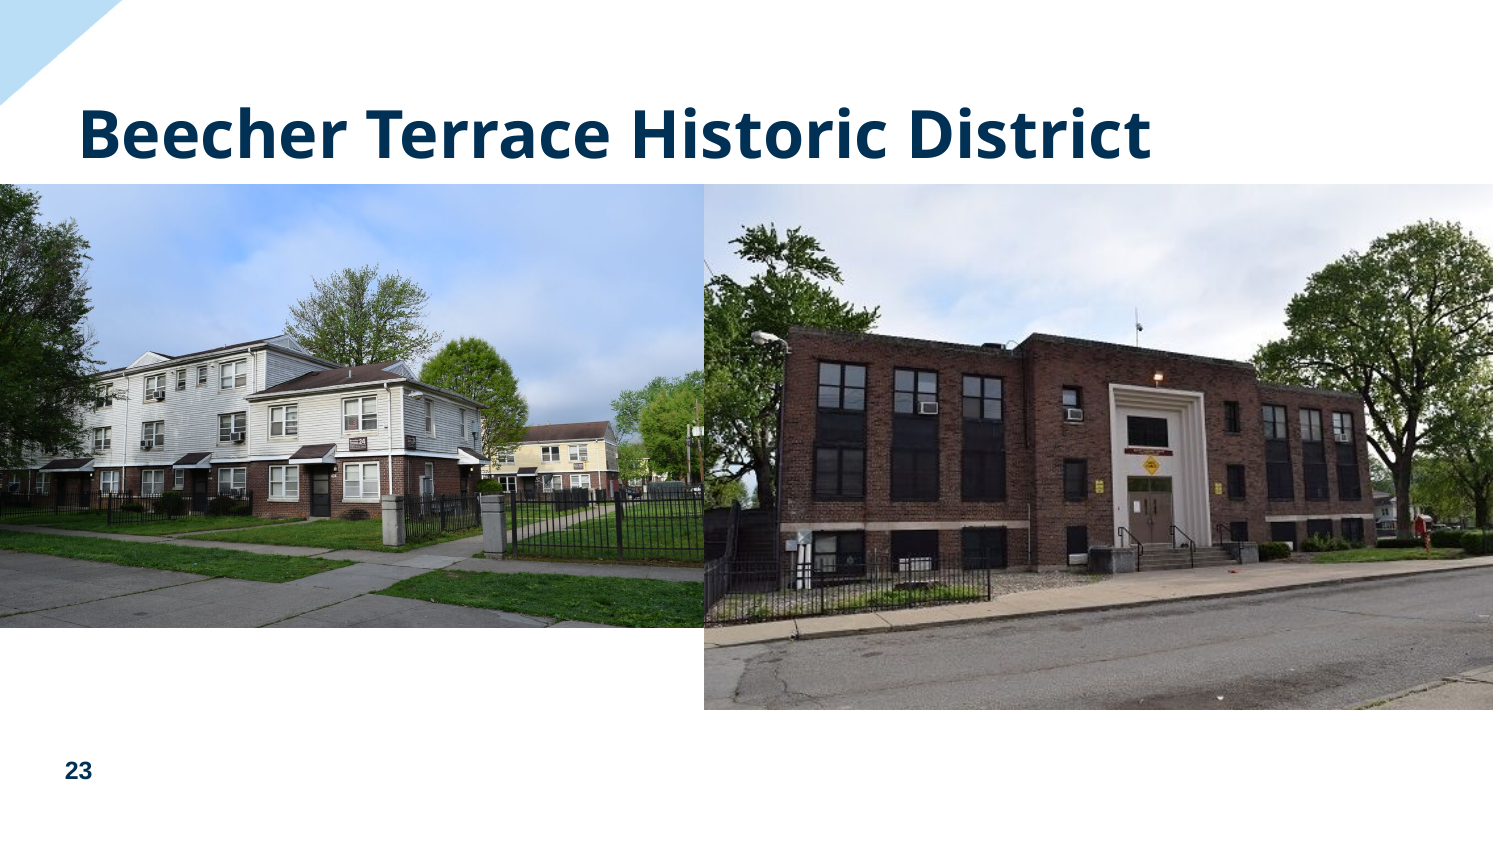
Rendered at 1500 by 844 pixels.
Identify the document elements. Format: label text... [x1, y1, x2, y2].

picture [0, 0, 1500, 844]
list Beecher Terrace Historic District [62, 84, 1443, 182]
